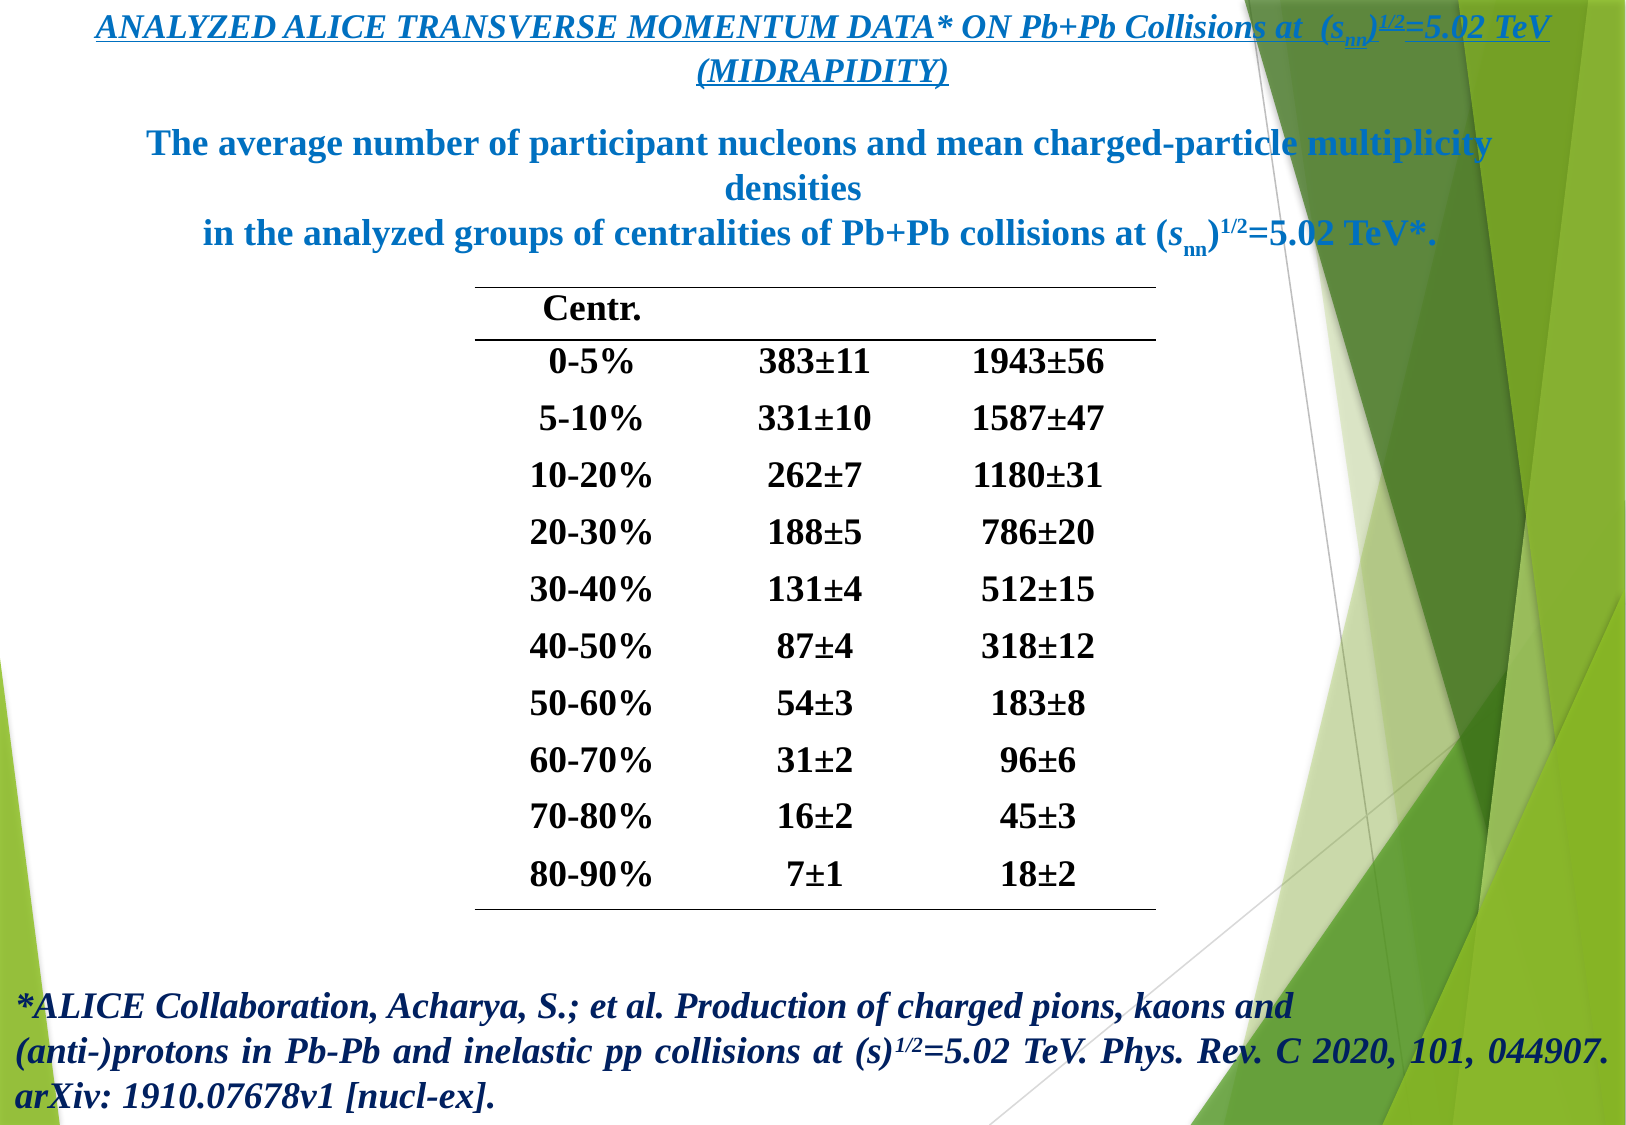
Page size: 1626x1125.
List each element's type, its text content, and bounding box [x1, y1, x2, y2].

title ANALYZED ALICE TRANSVERSE MOMENTUM DATA* ON Pb+Pb Collisions at (snn)1/2=5.02 TeV (MIDRAPIDITY) [20, 0, 1625, 137]
text_box The average number of participant nucleons and mean charged-particle multiplicity densities in the analyzed groups of centralities of Pb+Pb collisions at (snn)1/2=5.02 TeV*. [30, 132, 1566, 291]
text_box *ALICE Collaboration, Acharya, S.; et al. Production of charged pions, kaons and (anti-)protons in Pb-Pb and inelastic pp collisions at (s)1/2=5.02 TeV. Phys. Rev. C 2020, 101, 044907. arXiv: 1910.07678v1 [nucl-ex]. [0, 973, 1625, 1124]
